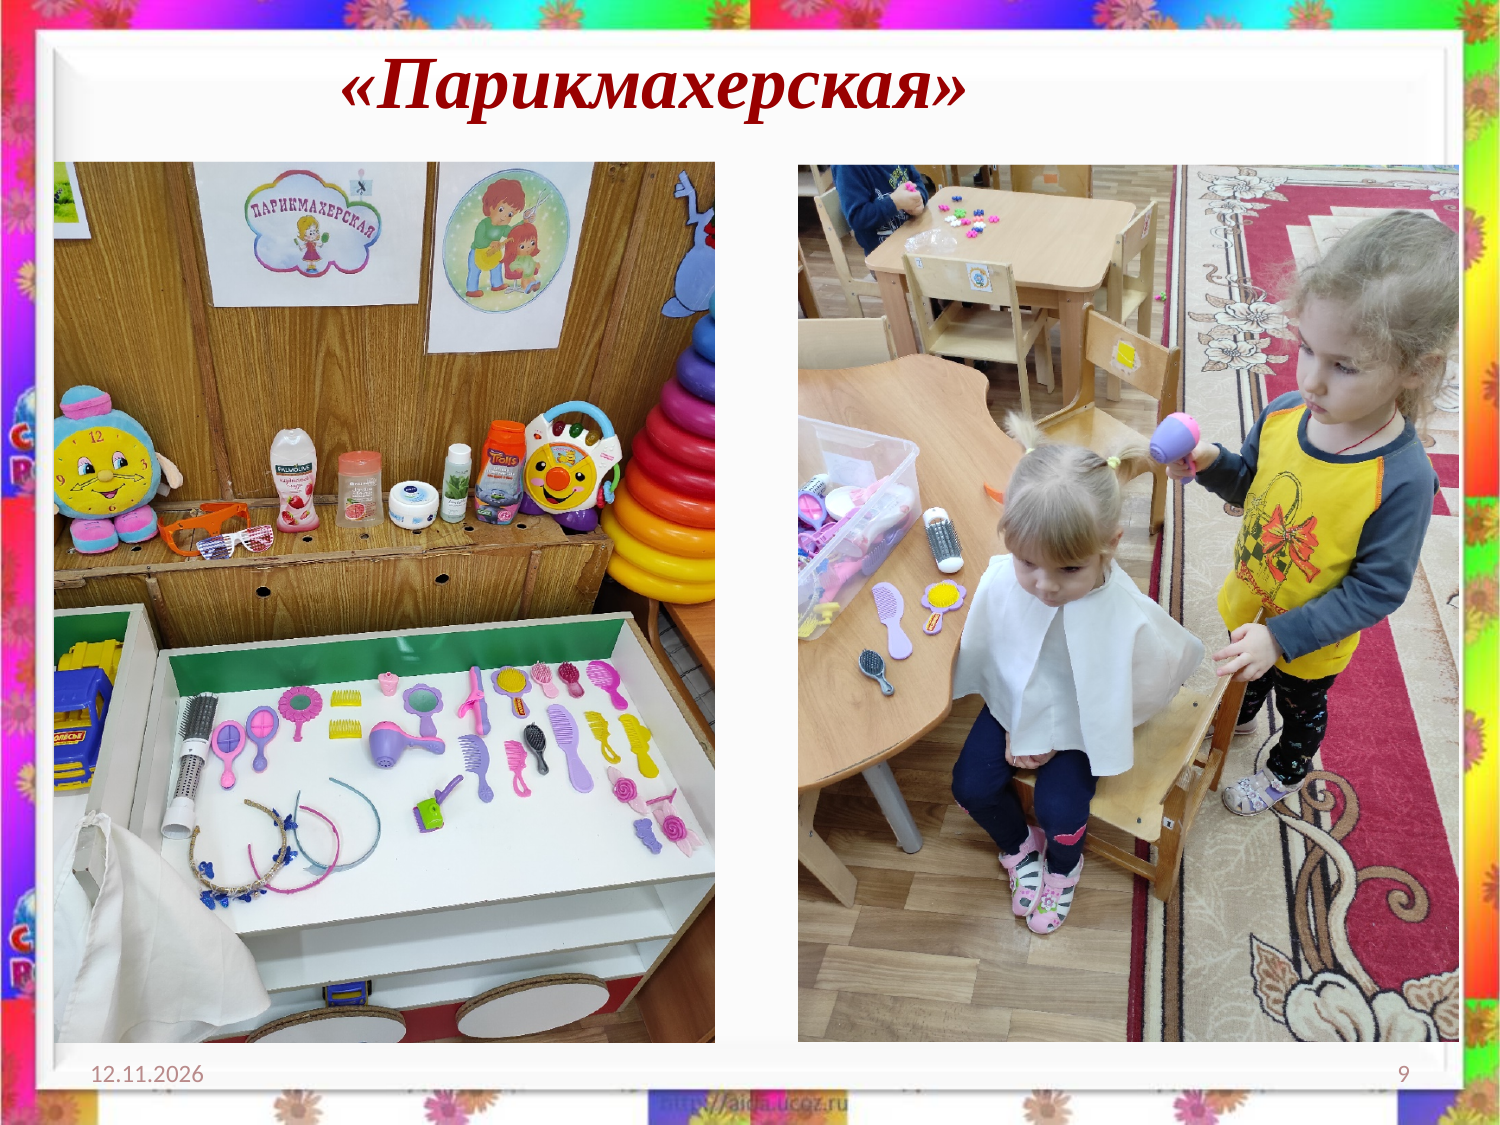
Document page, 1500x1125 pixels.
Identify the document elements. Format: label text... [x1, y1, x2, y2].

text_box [88, 164, 715, 269]
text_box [88, 941, 715, 1059]
title «Парикмахерская» [324, 1, 1010, 132]
slide_number 9 [1074, 1042, 1425, 1103]
picture [0, 0, 1500, 1125]
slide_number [75, 1043, 425, 1103]
